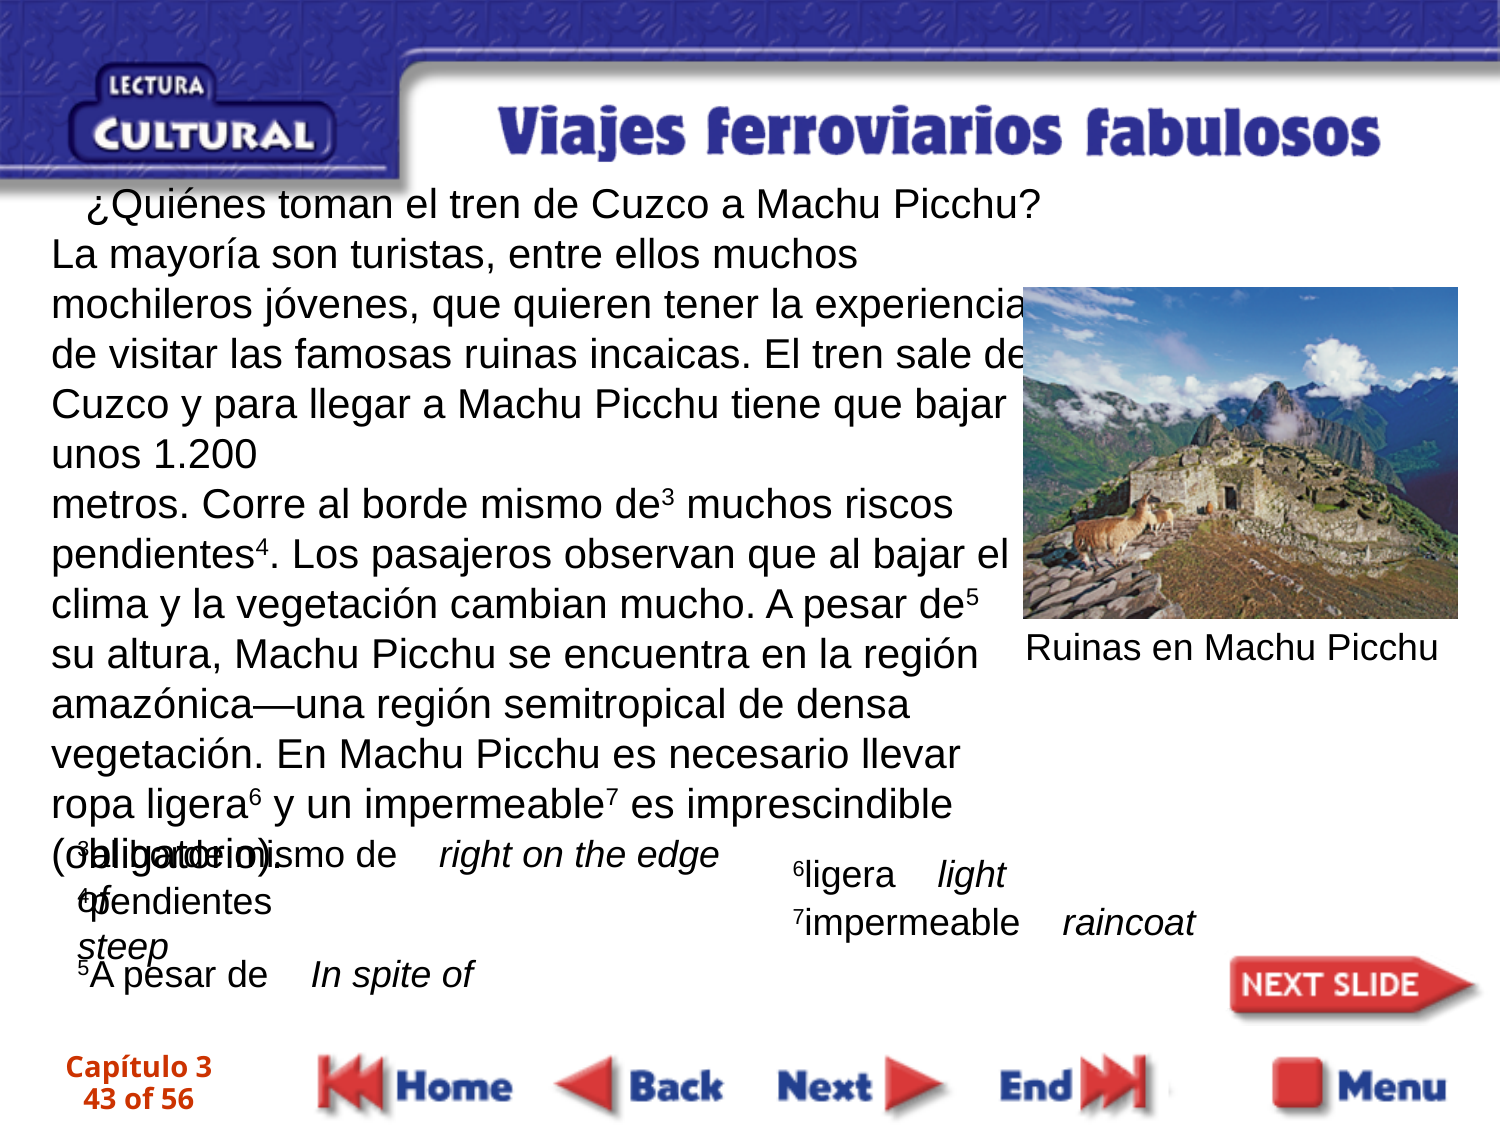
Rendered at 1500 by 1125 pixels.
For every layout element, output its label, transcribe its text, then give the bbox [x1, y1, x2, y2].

picture [750, 1045, 967, 1125]
text_box Capítulo 3 43 of 56 [57, 1040, 221, 1124]
picture [970, 1045, 1188, 1125]
text_box 3al borde mismo de right on the edge of [77, 829, 732, 920]
text_box Ruinas en Machu Picchu [1016, 628, 1458, 669]
picture [531, 1045, 748, 1125]
picture [0, 0, 1500, 207]
text_box 4pendientes steep [77, 877, 403, 949]
text_box 6ligera light [792, 849, 1067, 896]
picture [1224, 950, 1488, 1027]
text_box 5A pesar de In spite of [77, 949, 475, 995]
picture [1250, 1045, 1467, 1125]
picture [1022, 286, 1458, 619]
text_box 7impermeable raincoat [792, 897, 1254, 943]
picture [304, 1045, 521, 1125]
text_box ¿Quiénes toman el tren de Cuzco a Machu Picchu? La mayoría son turistas, entre ellos muchos mochileros jóvenes, que quieren tener la experiencia de visitar las famosas ruinas incaicas. El tren sale de Cuzco y para llegar a Machu Picchu tiene que bajar unos 1.200 metros. Corre al borde mismo de3 muchos riscos pendientes4. Los pasajeros observan que al bajar el clima y la vegetación cambian mucho. A pesar de5 su altura, Machu Picchu se encuentra en la región amazónica—una región semitropical de densa vegetación. En Machu Picchu es necesario llevar ropa ligera6 y un impermeable7 es imprescindible (obligatorio). [51, 207, 1054, 877]
